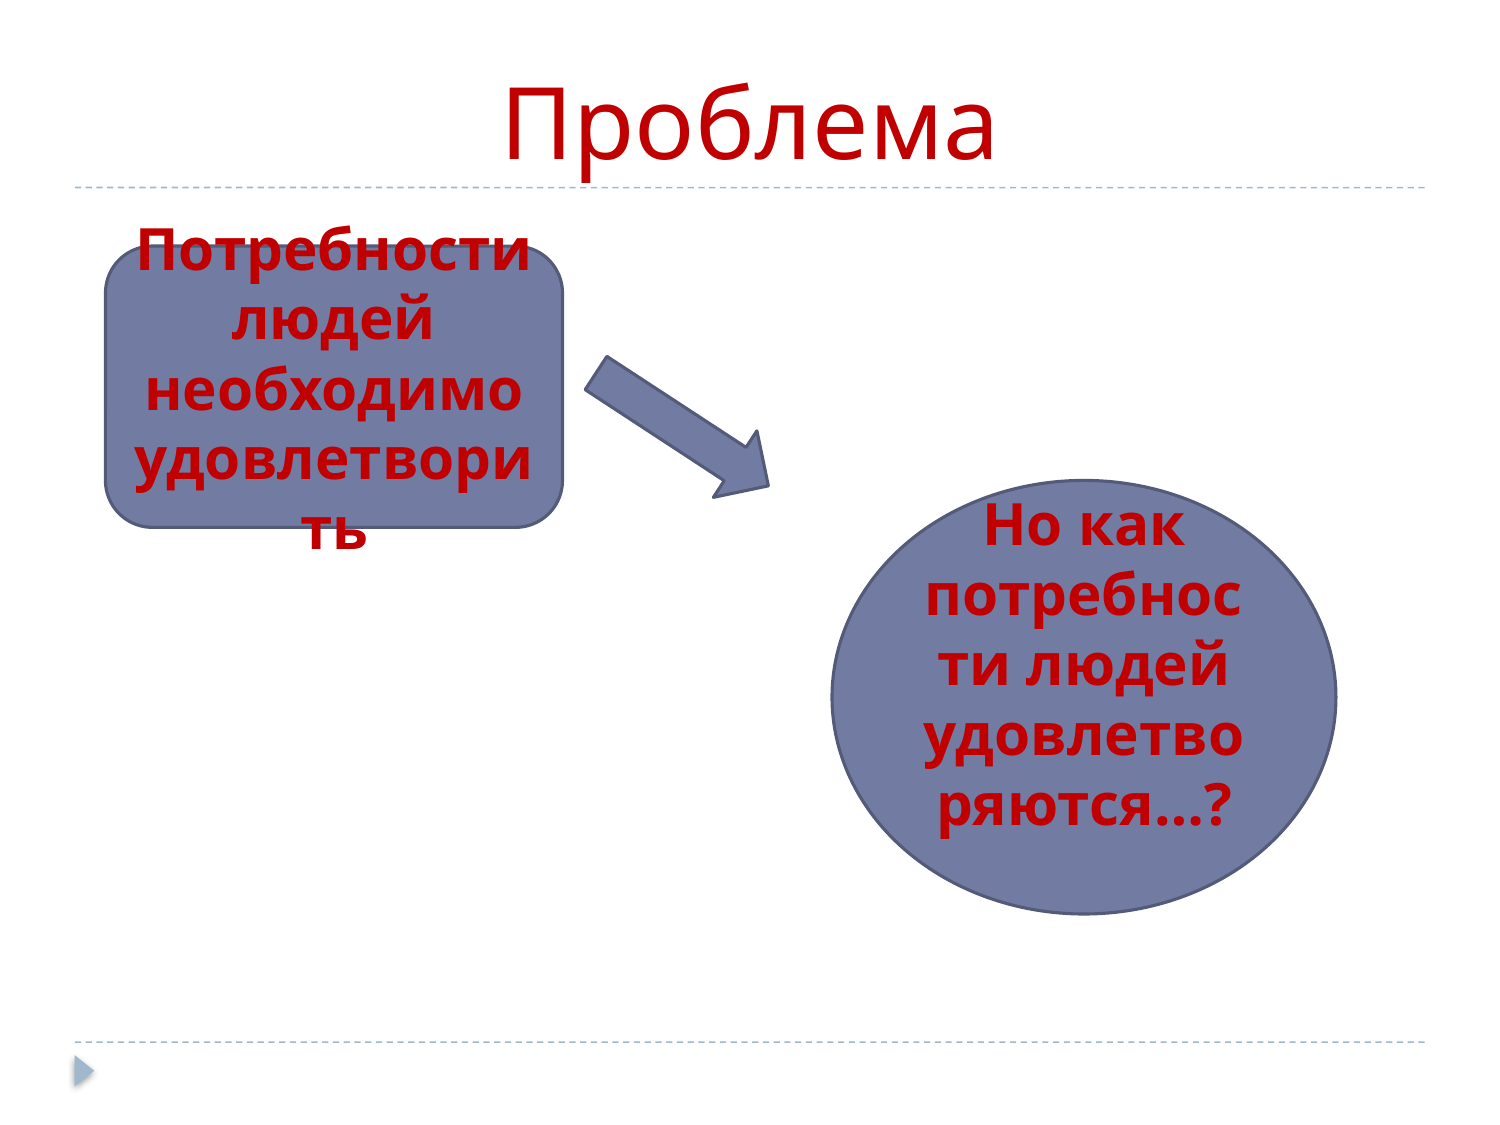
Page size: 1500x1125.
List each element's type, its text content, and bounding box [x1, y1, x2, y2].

text_box [583, 355, 770, 499]
title Проблема [75, 24, 1425, 188]
text_box Потребности людей необходимо удовлетворить [103, 244, 565, 529]
text_box Но как потребности людей удовлетворяются…? [830, 478, 1338, 916]
